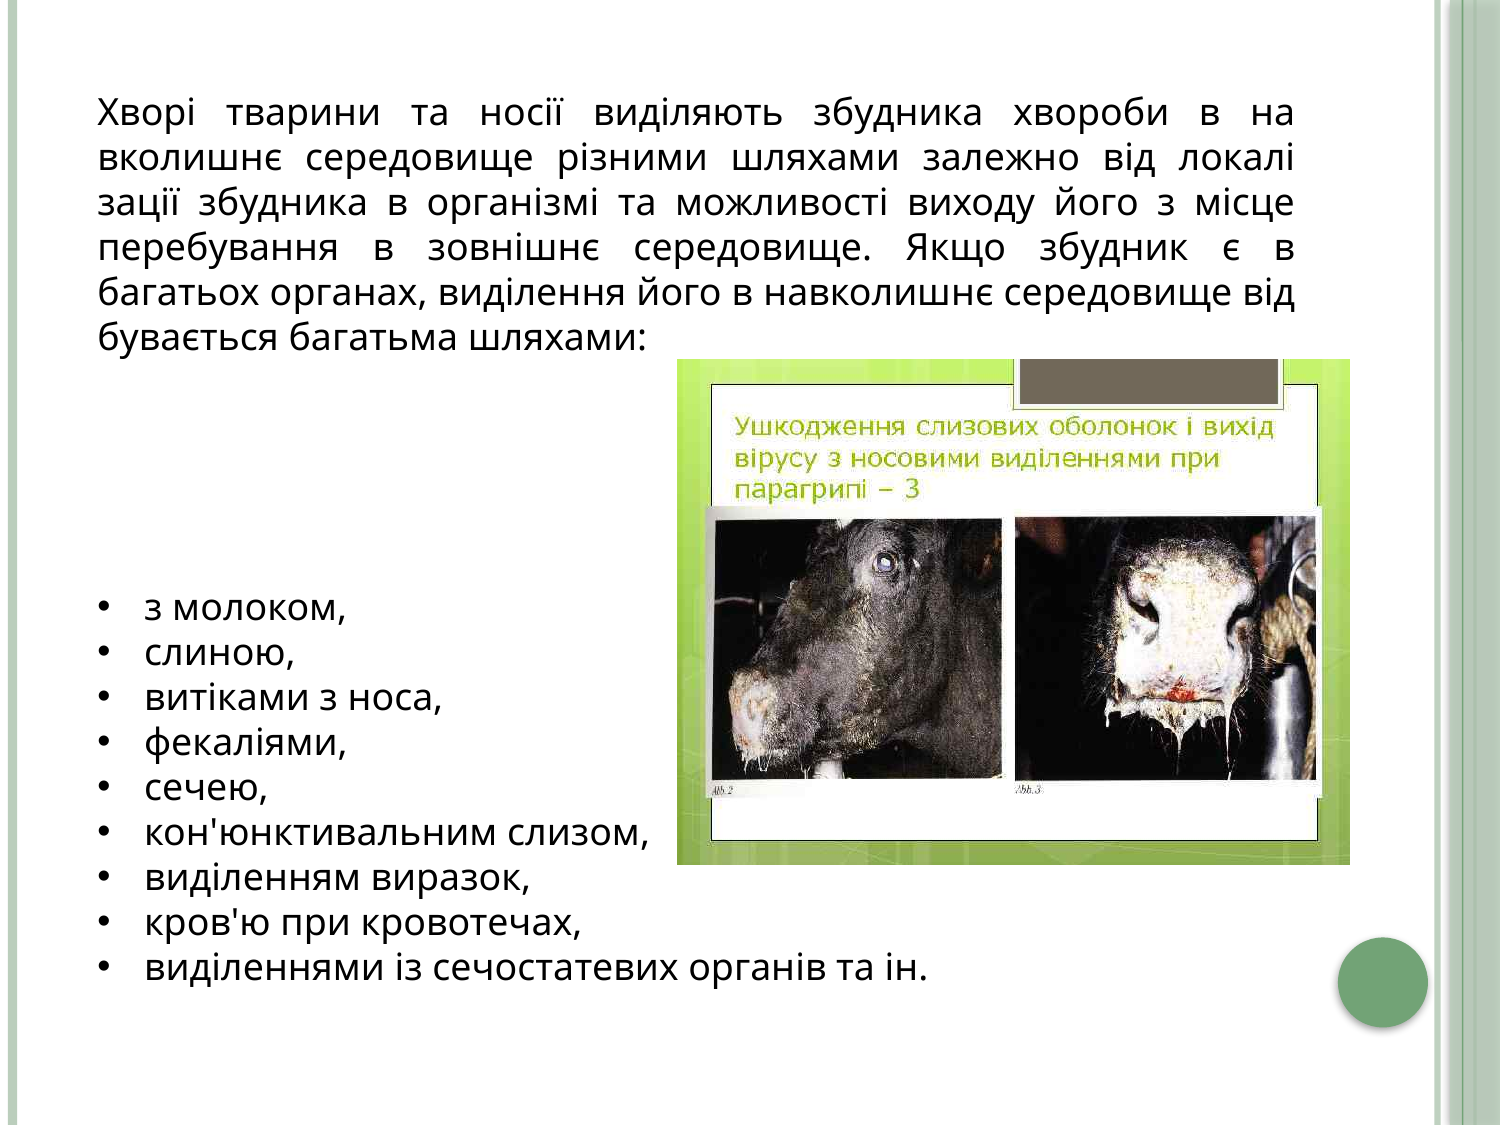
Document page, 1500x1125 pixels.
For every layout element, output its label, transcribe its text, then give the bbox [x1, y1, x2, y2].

text_box Хворі тварини та носії виділяють збудника хвороби в на­вколишнє середовище різними шляхами залежно від локалі­зації збудника в організмі та можливості виходу його з місце­перебування в зовнішнє середовище. Якщо збудник є в багатьох органах, виділення його в навколишнє середовище від­бувається багатьма шляхами: з молоком, слиною, витіками з носа, фекаліями, сечею, кон'юнктивальним слизом, виділен­ням виразок, кров'ю при кровотечах, виділеннями із сечоста­тевих органів та ін. [82, 80, 1311, 996]
picture [677, 359, 1351, 865]
